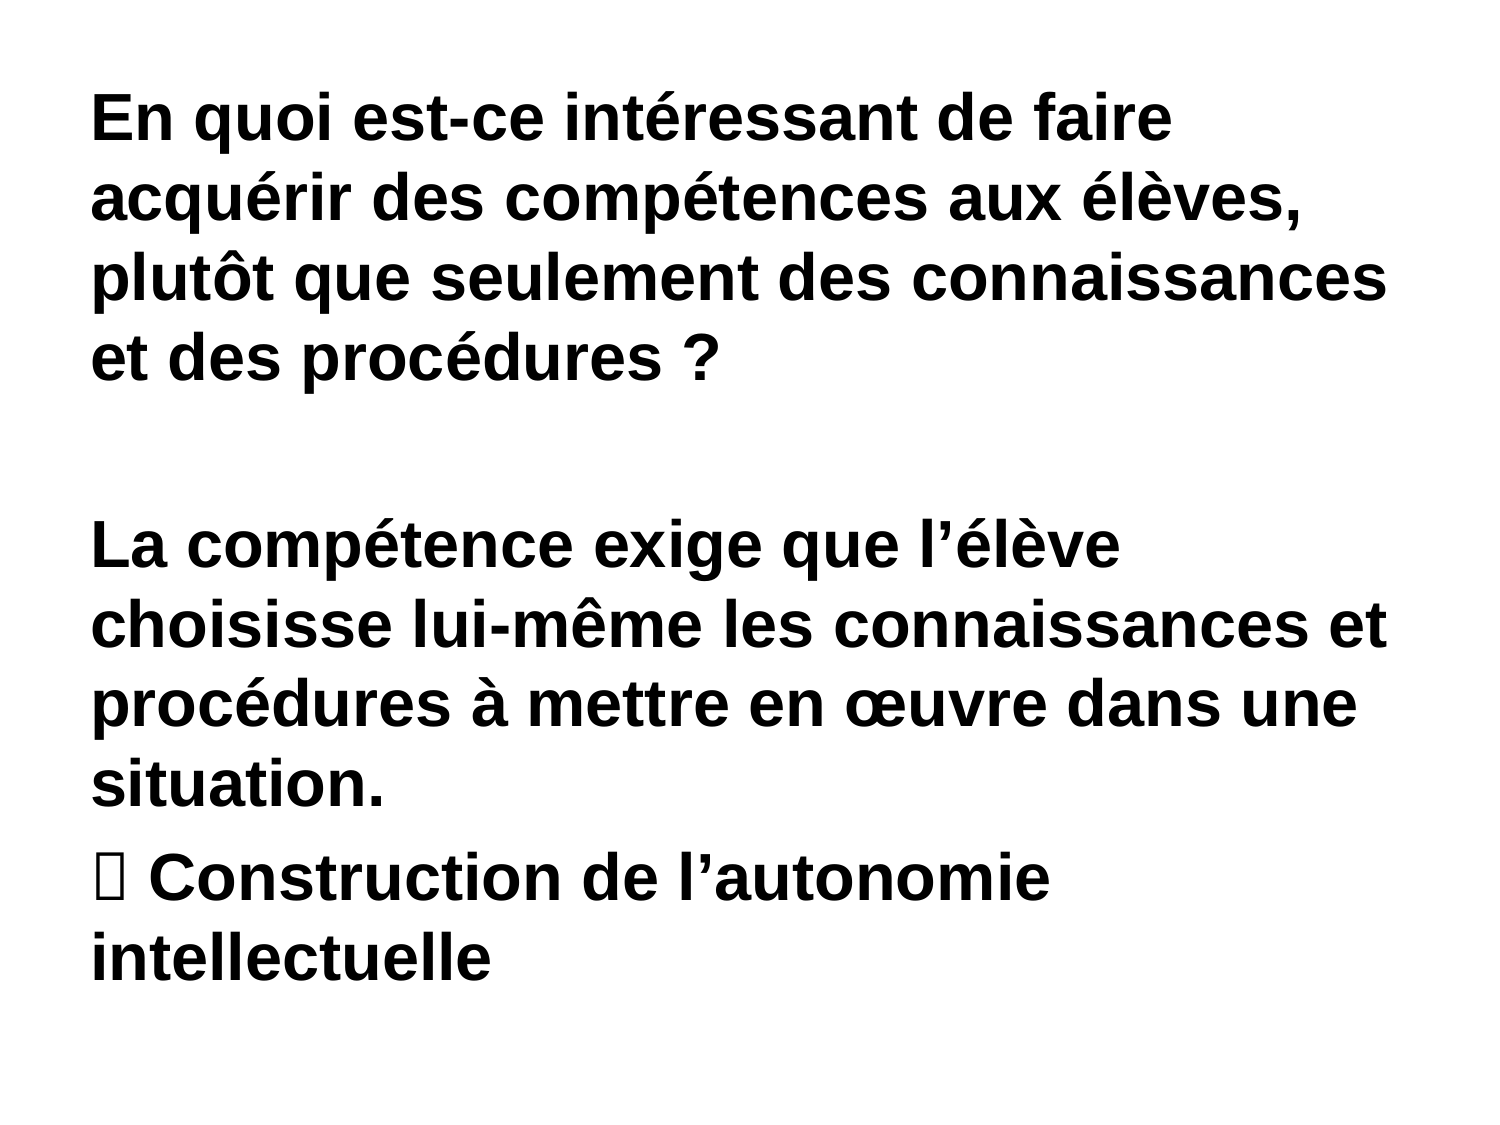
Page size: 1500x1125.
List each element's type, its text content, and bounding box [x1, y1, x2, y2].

list En quoi est-ce intéressant de faire acquérir des compétences aux élèves, plutôt que seulement des connaissances et des procédures ? La compétence exige que l’élève choisisse lui-même les connaissances et procédures à mettre en œuvre dans une situation.  Construction de l’autonomie intellectuelle [75, 66, 1425, 1005]
